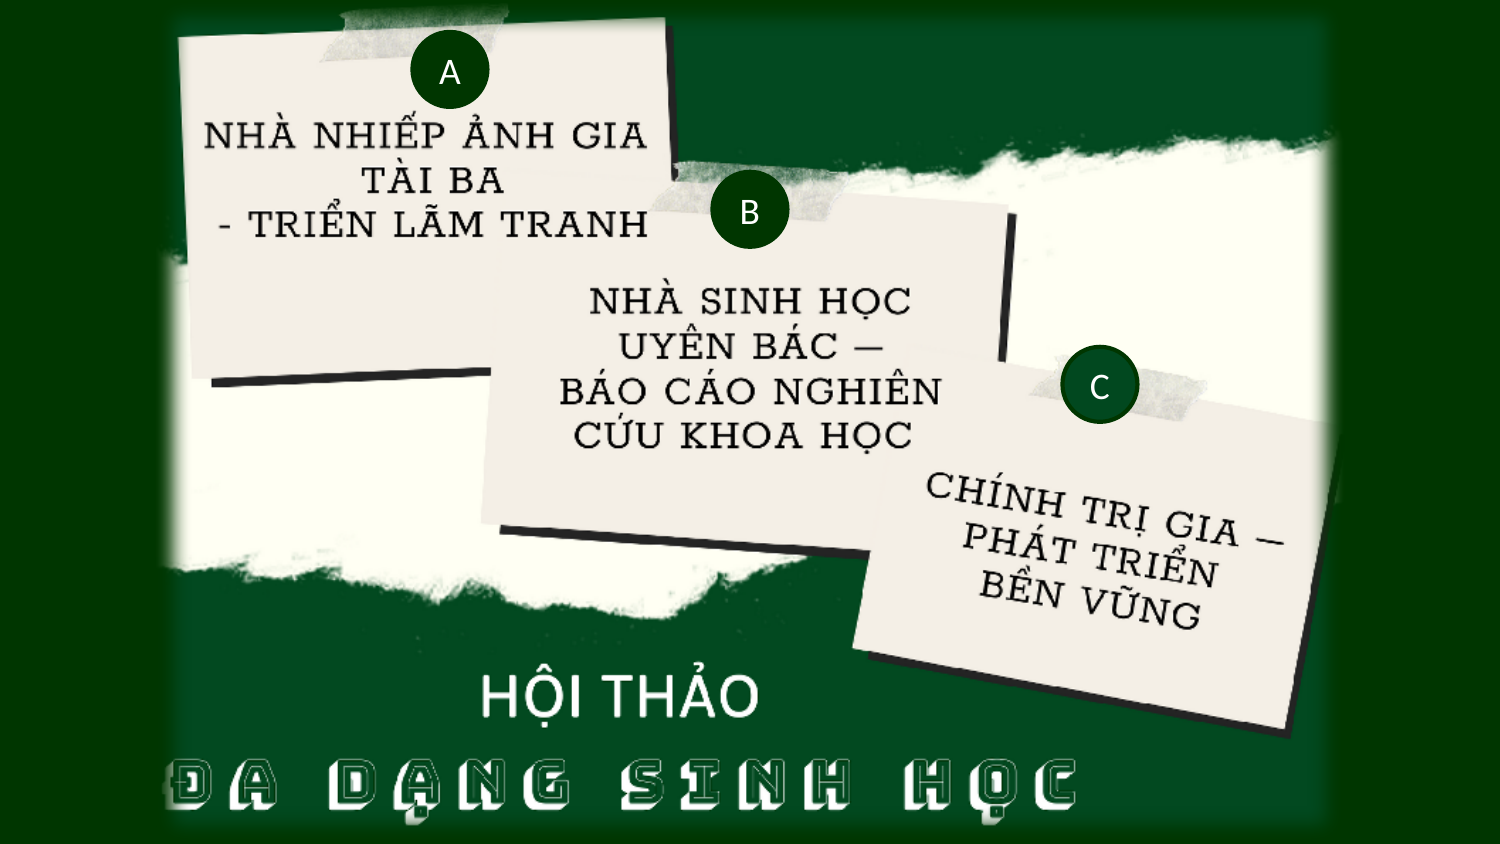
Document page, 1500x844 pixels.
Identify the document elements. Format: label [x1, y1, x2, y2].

picture [155, 0, 1345, 844]
